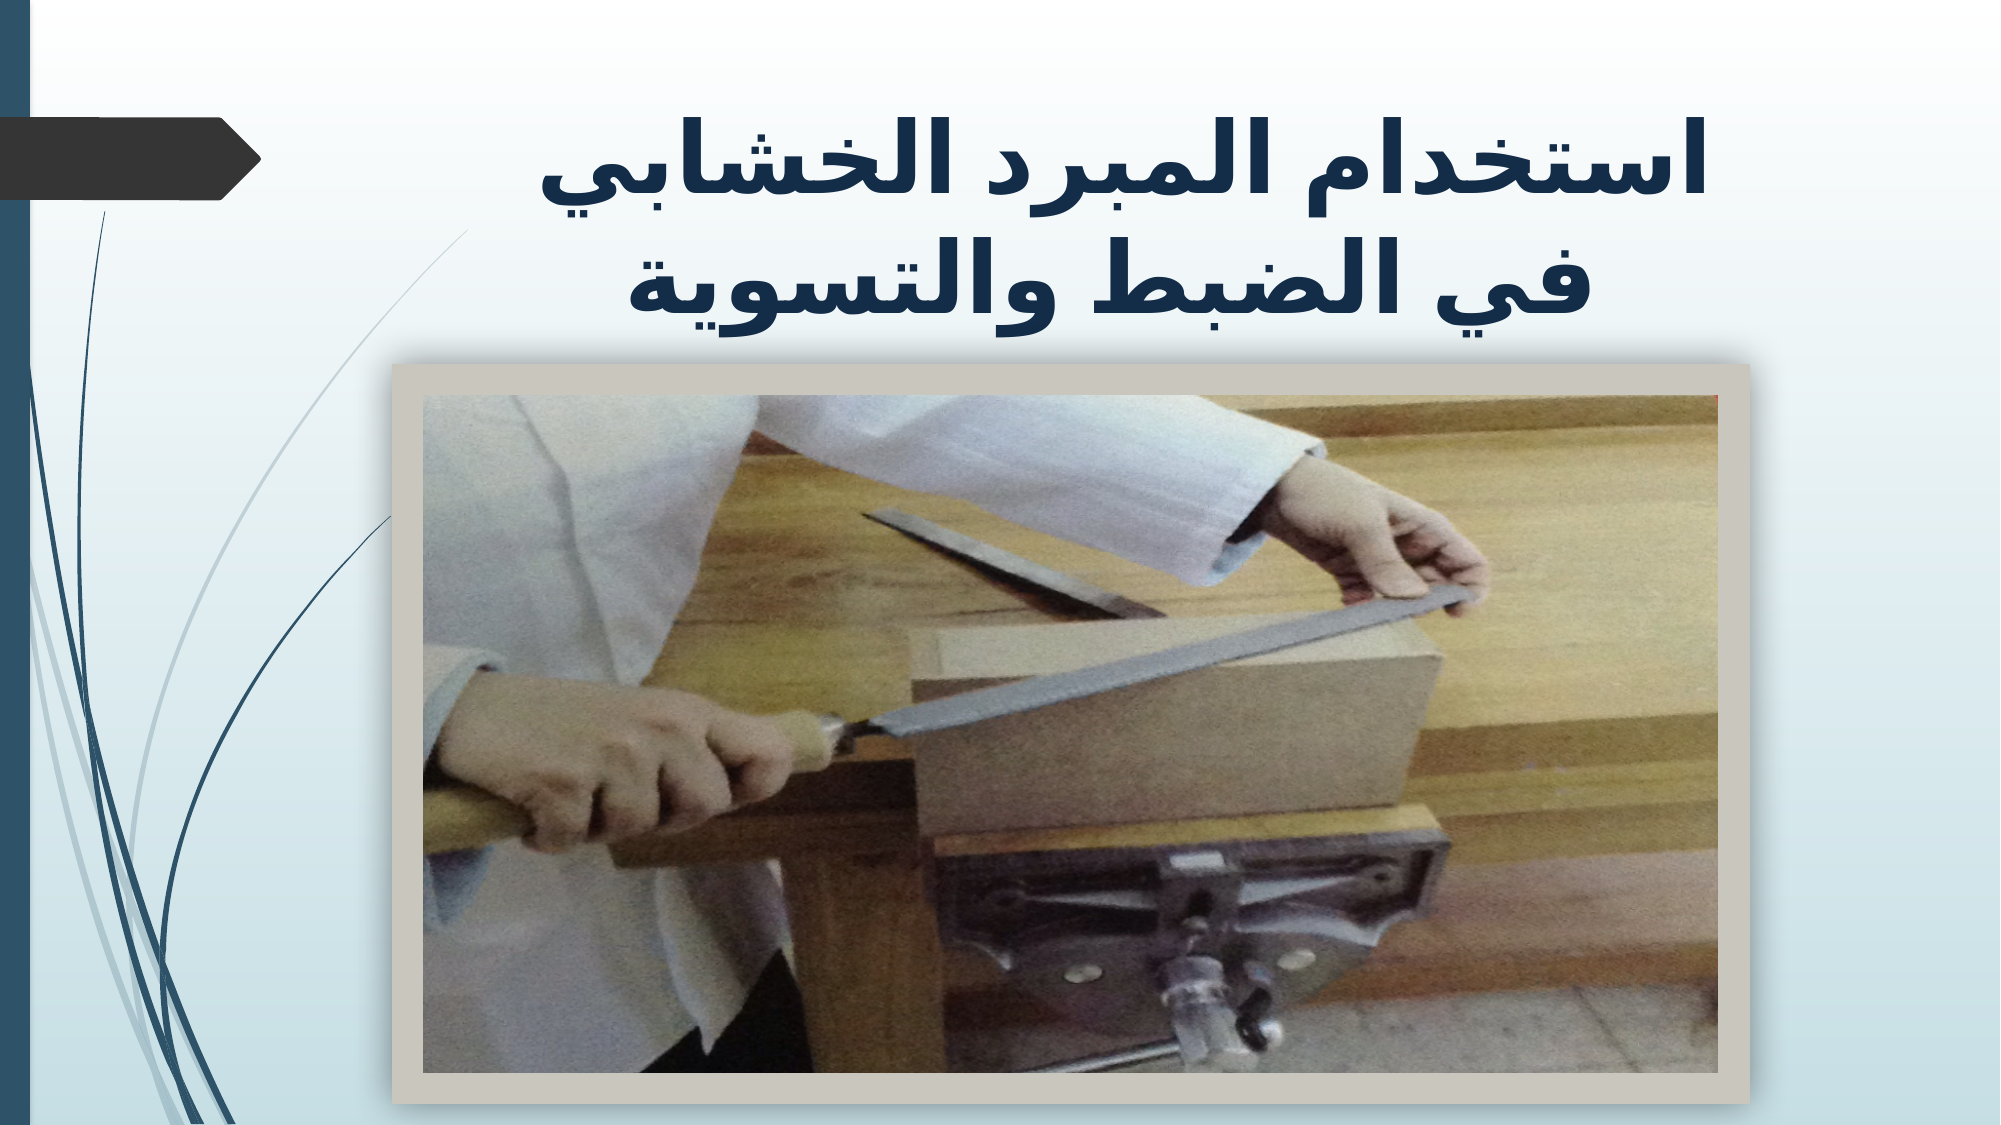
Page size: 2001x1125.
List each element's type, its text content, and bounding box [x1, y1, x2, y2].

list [422, 394, 1719, 1073]
title استخدام المبرد الخشابي في الضبط والتسوية [79, 86, 2000, 279]
